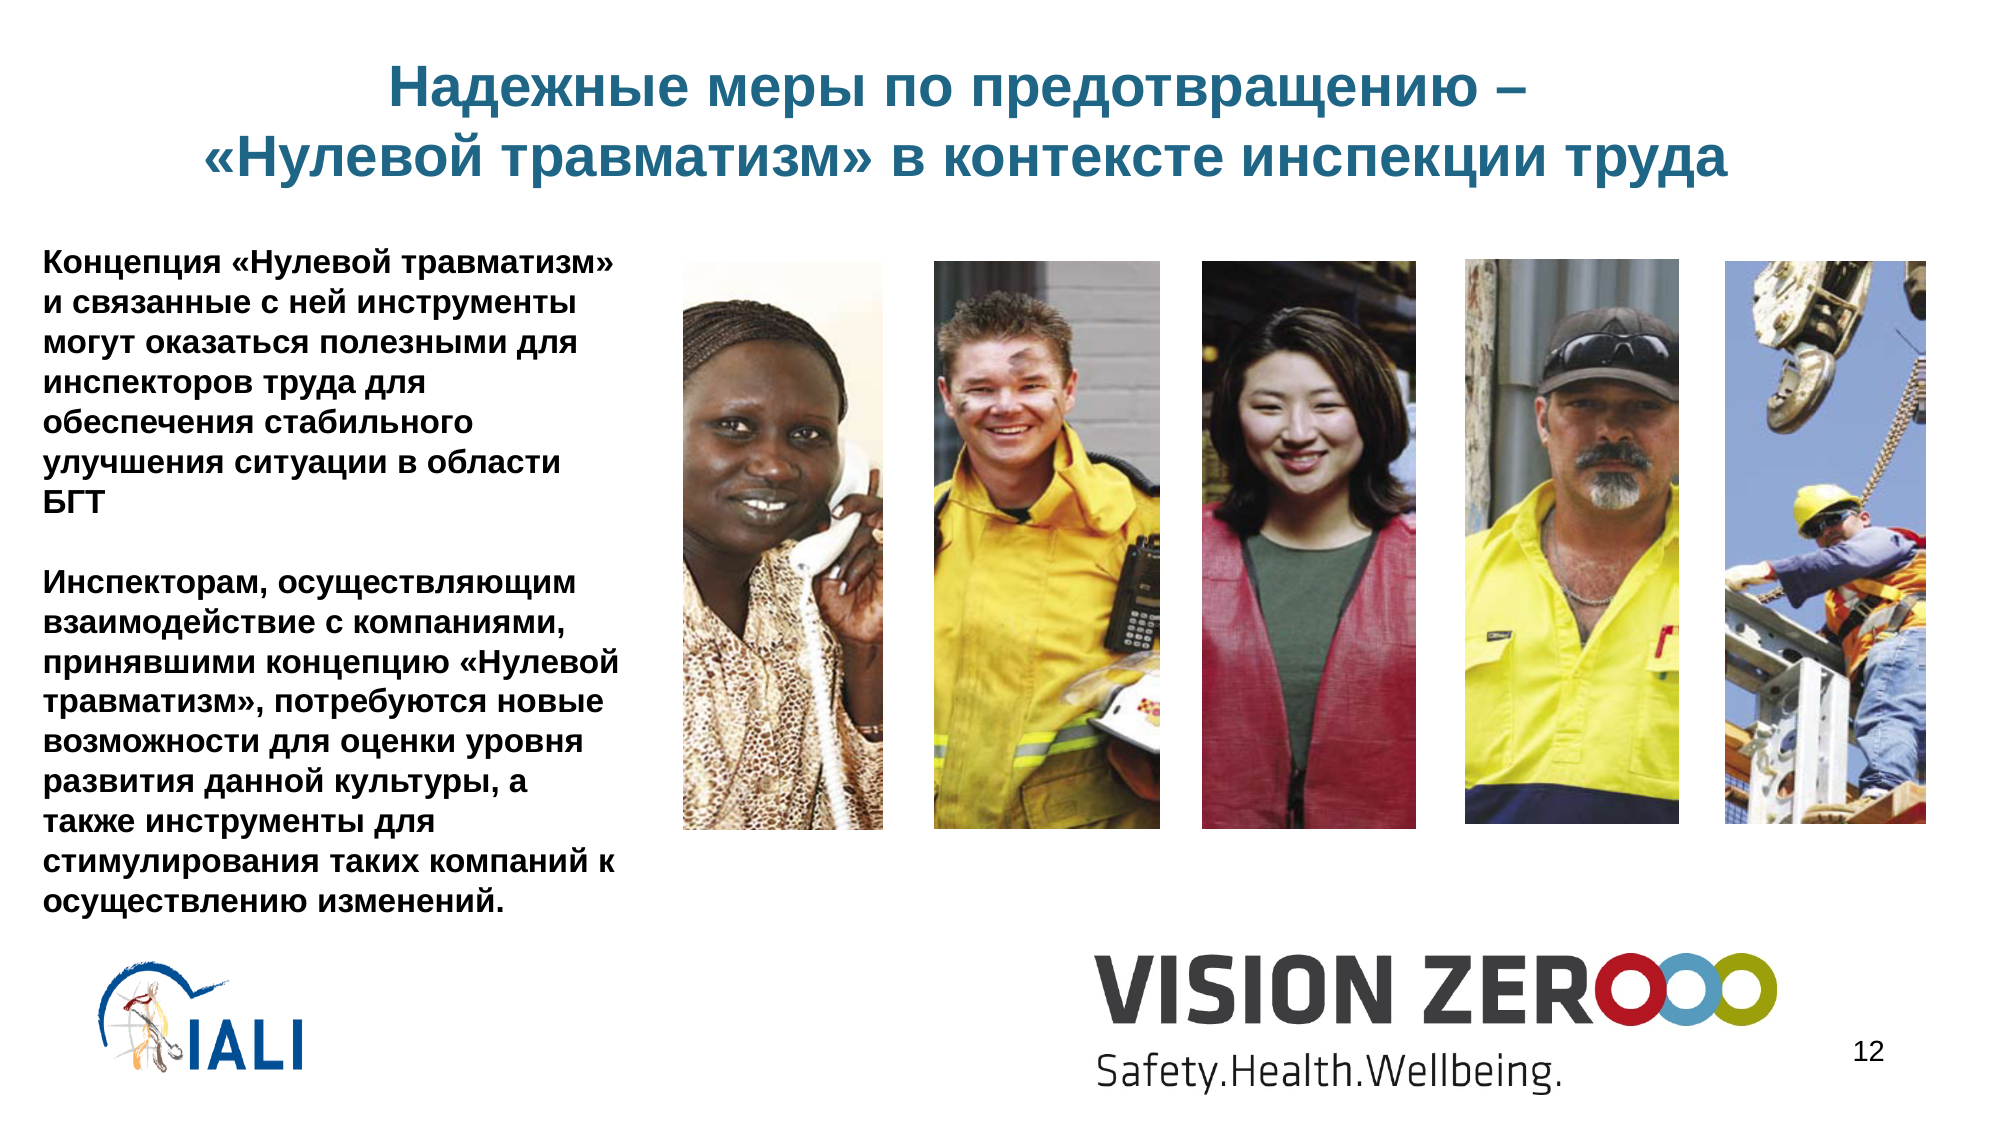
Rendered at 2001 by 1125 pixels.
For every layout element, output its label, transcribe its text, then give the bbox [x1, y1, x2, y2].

text_box Концепция «Нулевой травматизм» и связанные с ней инструменты могут оказаться полезными для инспекторов труда для обеспечения стабильного улучшения ситуации в области БГТ Инспекторам, осуществляющим взаимодействие с компаниями, принявшими концепцию «Нулевой травматизм», потребуются новые возможности для оценки уровня развития данной культуры, а также инструменты для стимулирования таких компаний к осуществлению изменений. [27, 233, 641, 927]
picture [1725, 260, 1926, 824]
picture [1465, 259, 1679, 824]
list [334, 121, 1612, 864]
picture [1094, 953, 1777, 1095]
picture [682, 262, 883, 830]
picture [933, 260, 1160, 829]
slide_number 12 [1433, 1024, 1900, 1103]
picture [1201, 260, 1416, 829]
text_box Надежные меры по предотвращению – «Нулевой травматизм» в контексте инспекции труда [626, 45, 1306, 191]
picture [77, 934, 320, 1095]
